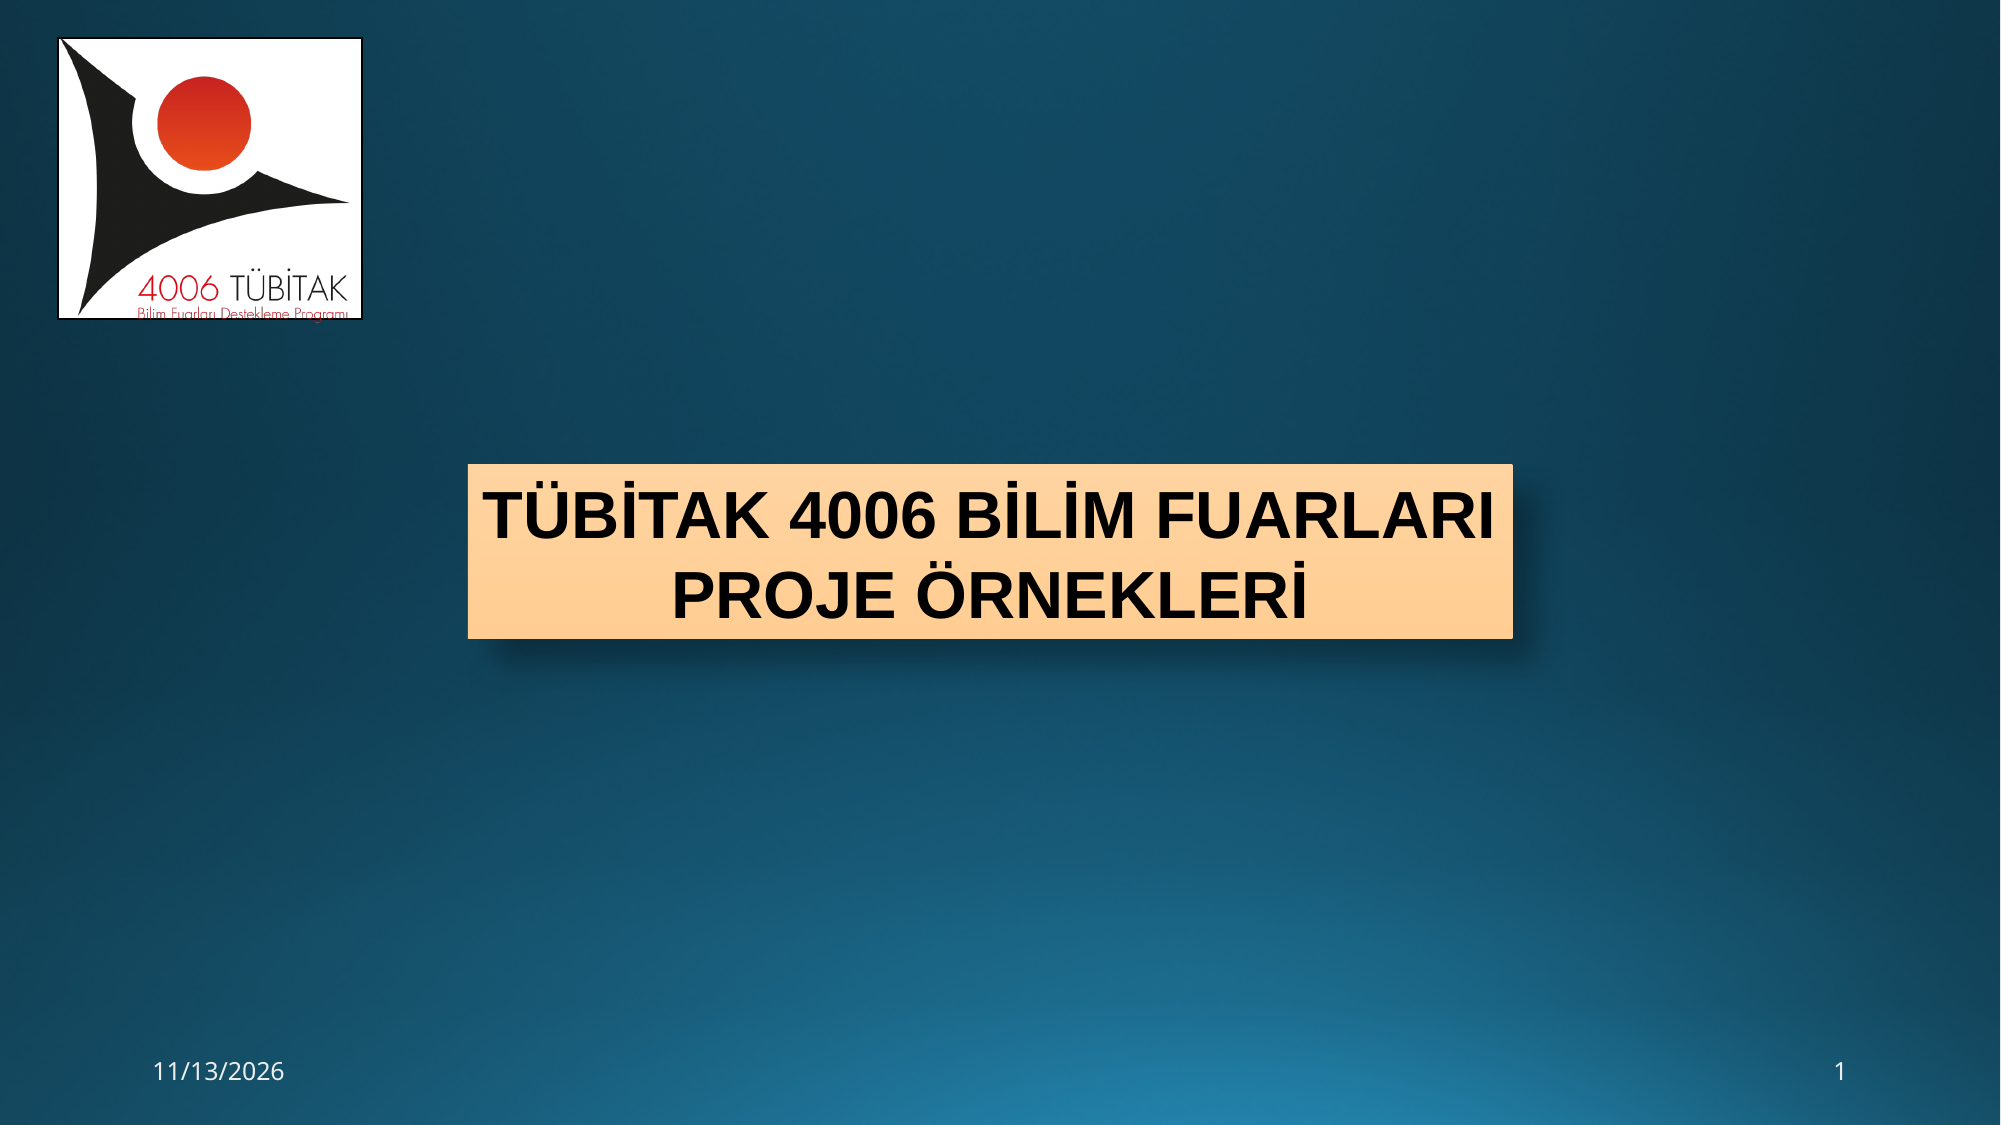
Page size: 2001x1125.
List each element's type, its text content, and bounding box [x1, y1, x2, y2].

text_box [58, 35, 363, 323]
slide_number 1 [1412, 1042, 1863, 1103]
picture [0, 0, 2001, 1125]
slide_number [137, 1042, 588, 1103]
text_box TÜBİTAK 4006 BİLİM FUARLARI PROJE ÖRNEKLERİ [467, 464, 1513, 639]
